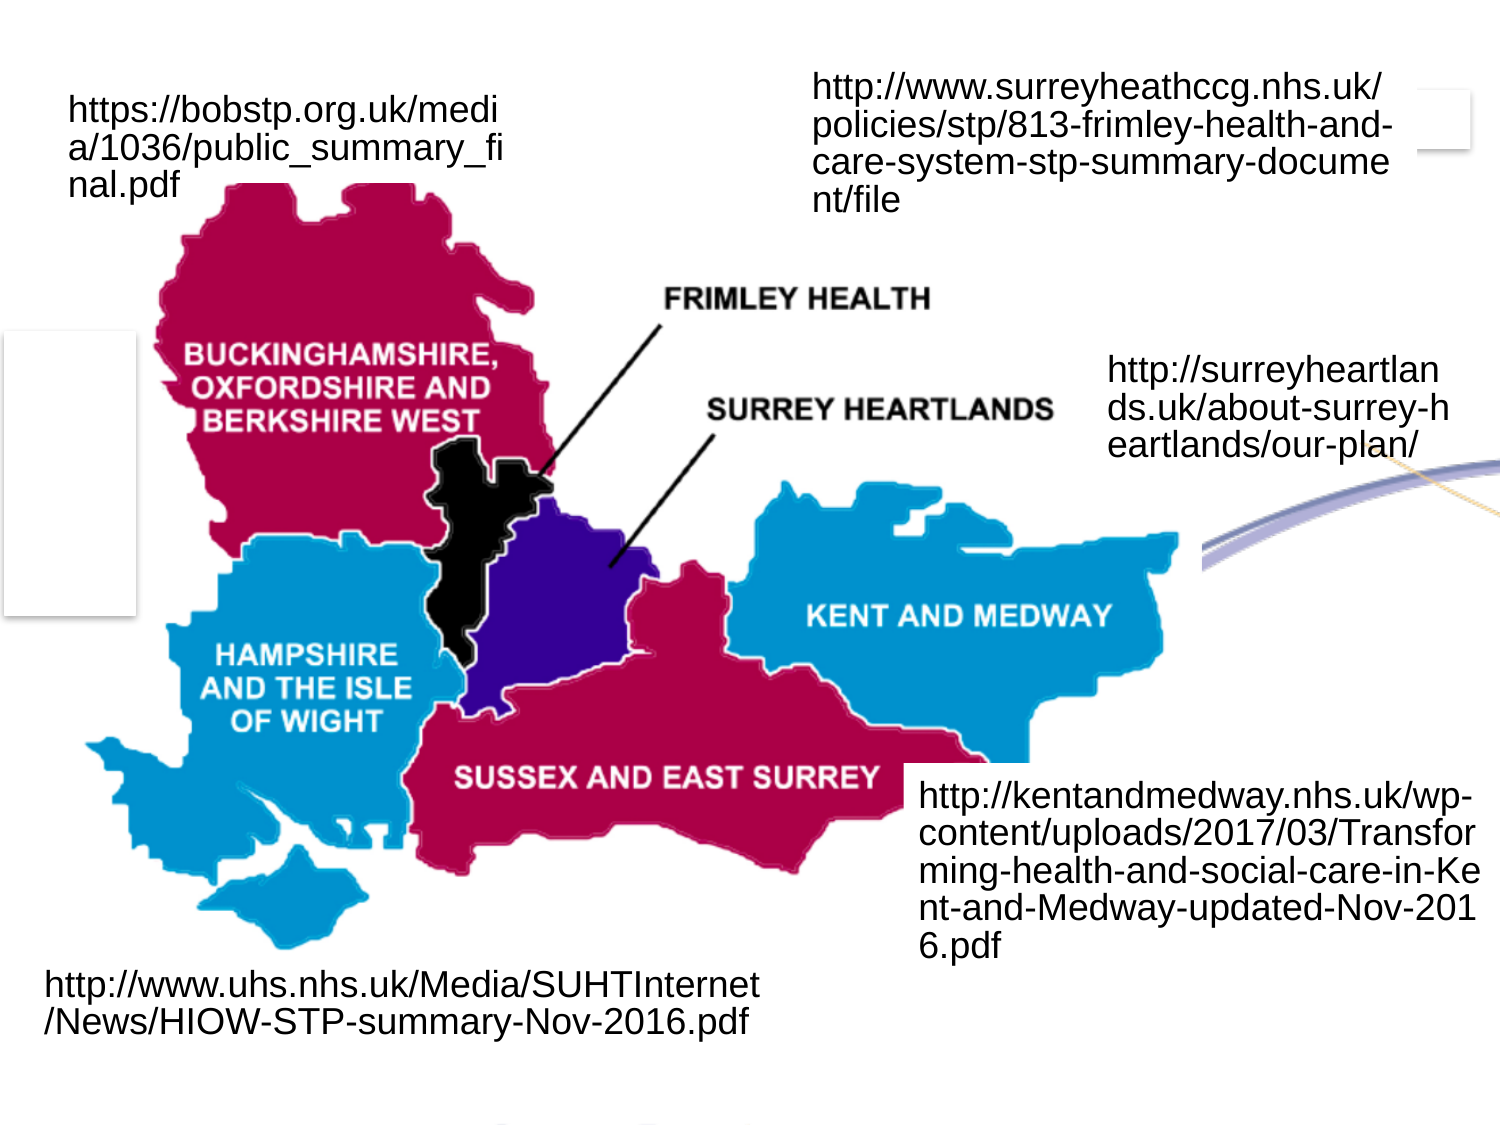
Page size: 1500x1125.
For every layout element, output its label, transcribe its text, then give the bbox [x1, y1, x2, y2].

picture [0, 408, 4, 1125]
text_box http://surreyheartlands.uk/about-surrey-heartlands/our-plan/ [1207, 337, 1468, 443]
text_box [4, 0, 1202, 1125]
picture [1202, 408, 1500, 763]
picture [1202, 868, 1500, 1125]
text_box http://www.surreyheathccg.nhs.uk/policies/stp/813-frimley-health-and-care-system-stp-summary-document/file [1207, 54, 1418, 160]
text_box http://kentandmedway.nhs.uk/wp-content/uploads/2017/03/Transforming-health-and-social-care-in-Kent-and-Medway-updated-Nov-2016.pdf [1207, 763, 1500, 868]
